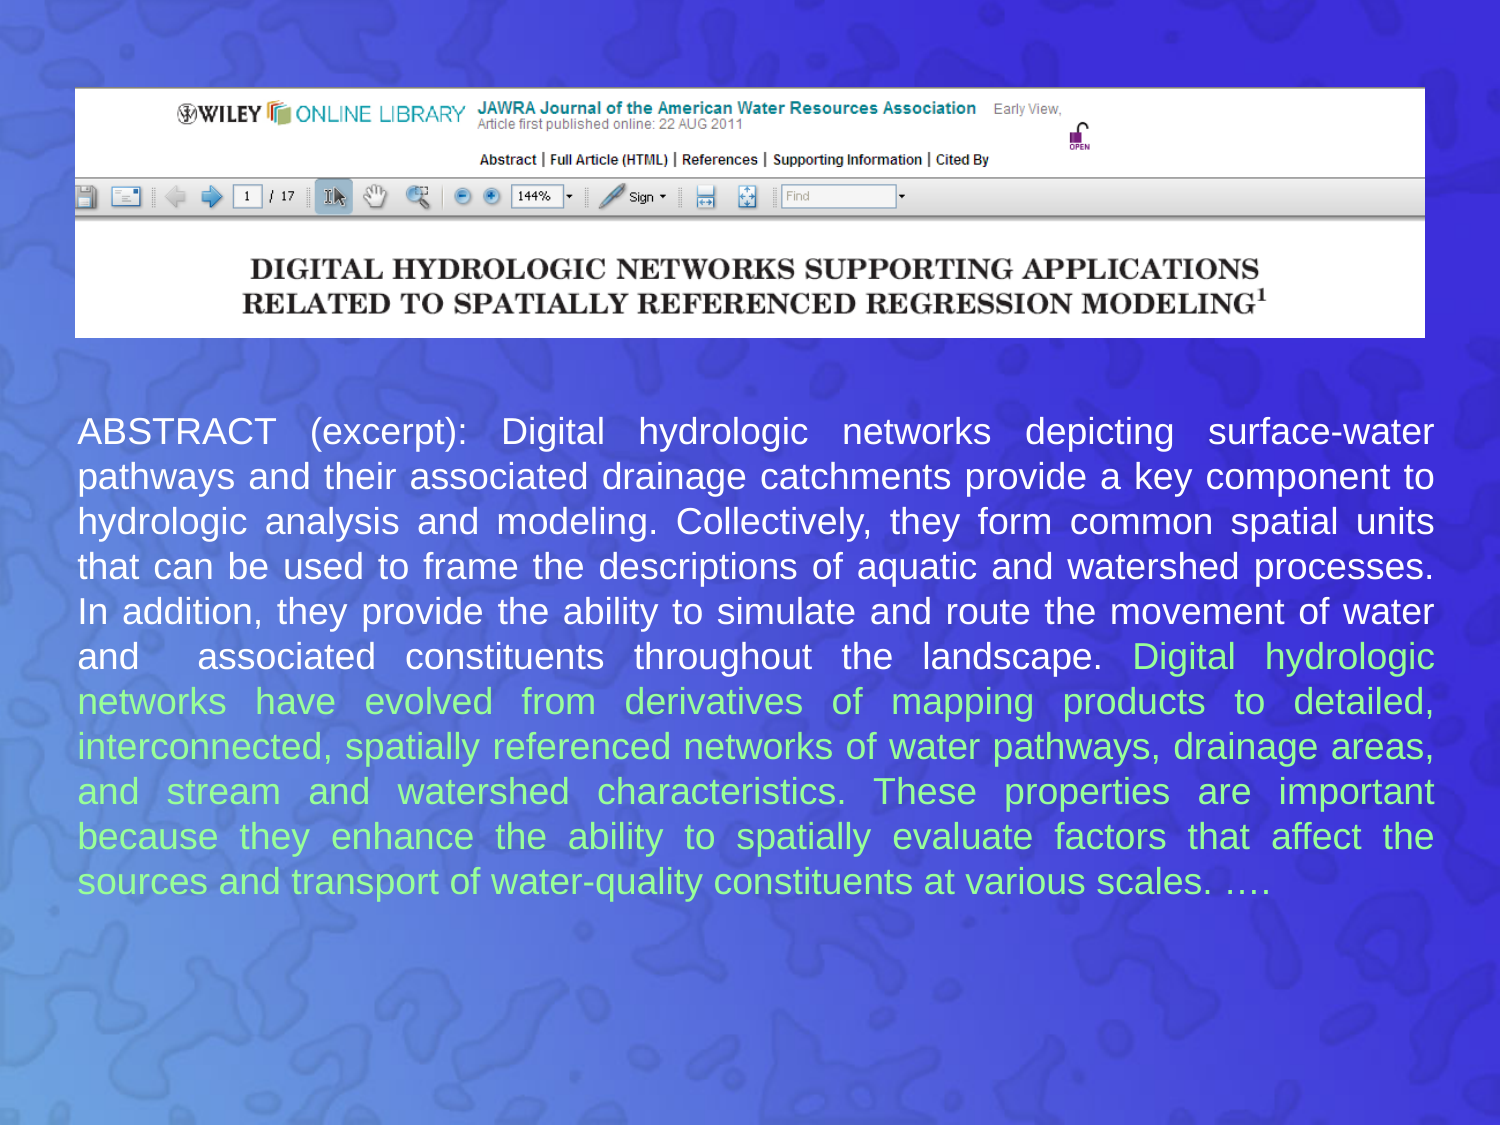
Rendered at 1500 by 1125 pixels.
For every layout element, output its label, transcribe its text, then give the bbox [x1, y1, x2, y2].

picture [0, 0, 1500, 1125]
text_box ABSTRACT (excerpt): Digital hydrologic networks depicting surface-water pathways and their associated drainage catchments provide a key component to hydrologic analysis and modeling. Collectively, they form common spatial units that can be used to frame the descriptions of aquatic and watershed processes. In addition, they provide the ability to simulate and route the movement of water and associated constituents throughout the landscape. Digital hydrologic networks have evolved from derivatives of mapping products to detailed, interconnected, spatially referenced networks of water pathways, drainage areas, and stream and watershed characteristics. These properties are important because they enhance the ability to spatially evaluate factors that affect the sources and transport of water-quality constituents at various scales. …. [62, 399, 1450, 910]
